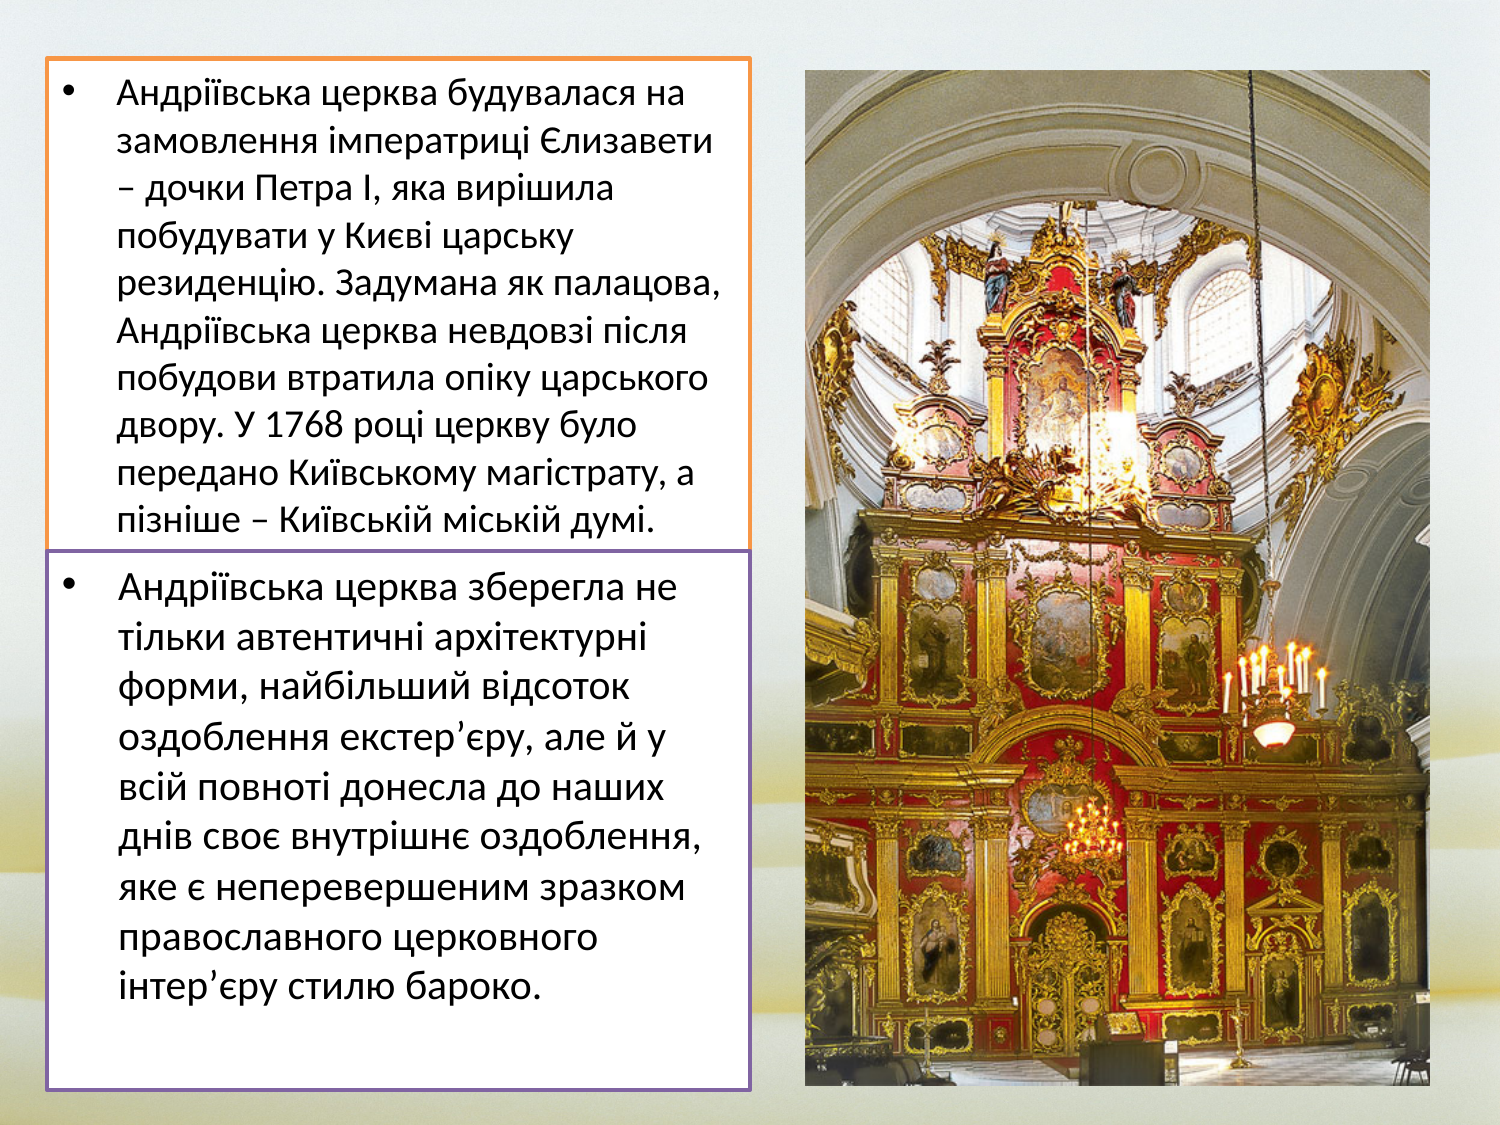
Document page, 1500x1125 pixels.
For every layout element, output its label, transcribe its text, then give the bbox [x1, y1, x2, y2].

list Андріївська церква зберегла не тільки автентичні архітектурні форми, найбільший відсоток оздоблення екстер’єру, але й у всій повноті донесла до наших днів своє внутрішнє оздоблення, яке є неперевершеним зразком православного церковного інтер’єру стилю бароко. [45, 549, 752, 1092]
picture [0, 0, 1500, 1125]
list Андріївська церква будувалася на замовлення імператриці Єлизавети – дочки Петра І, яка вирішила побудувати у Києві царську резиденцію. Задумана як палацова, Андріївська церква невдовзі після побудови втратила опіку царського двору. У 1768 році церкву було передано Київському магістрату, а пізніше – Київській міській думі. [45, 56, 752, 549]
